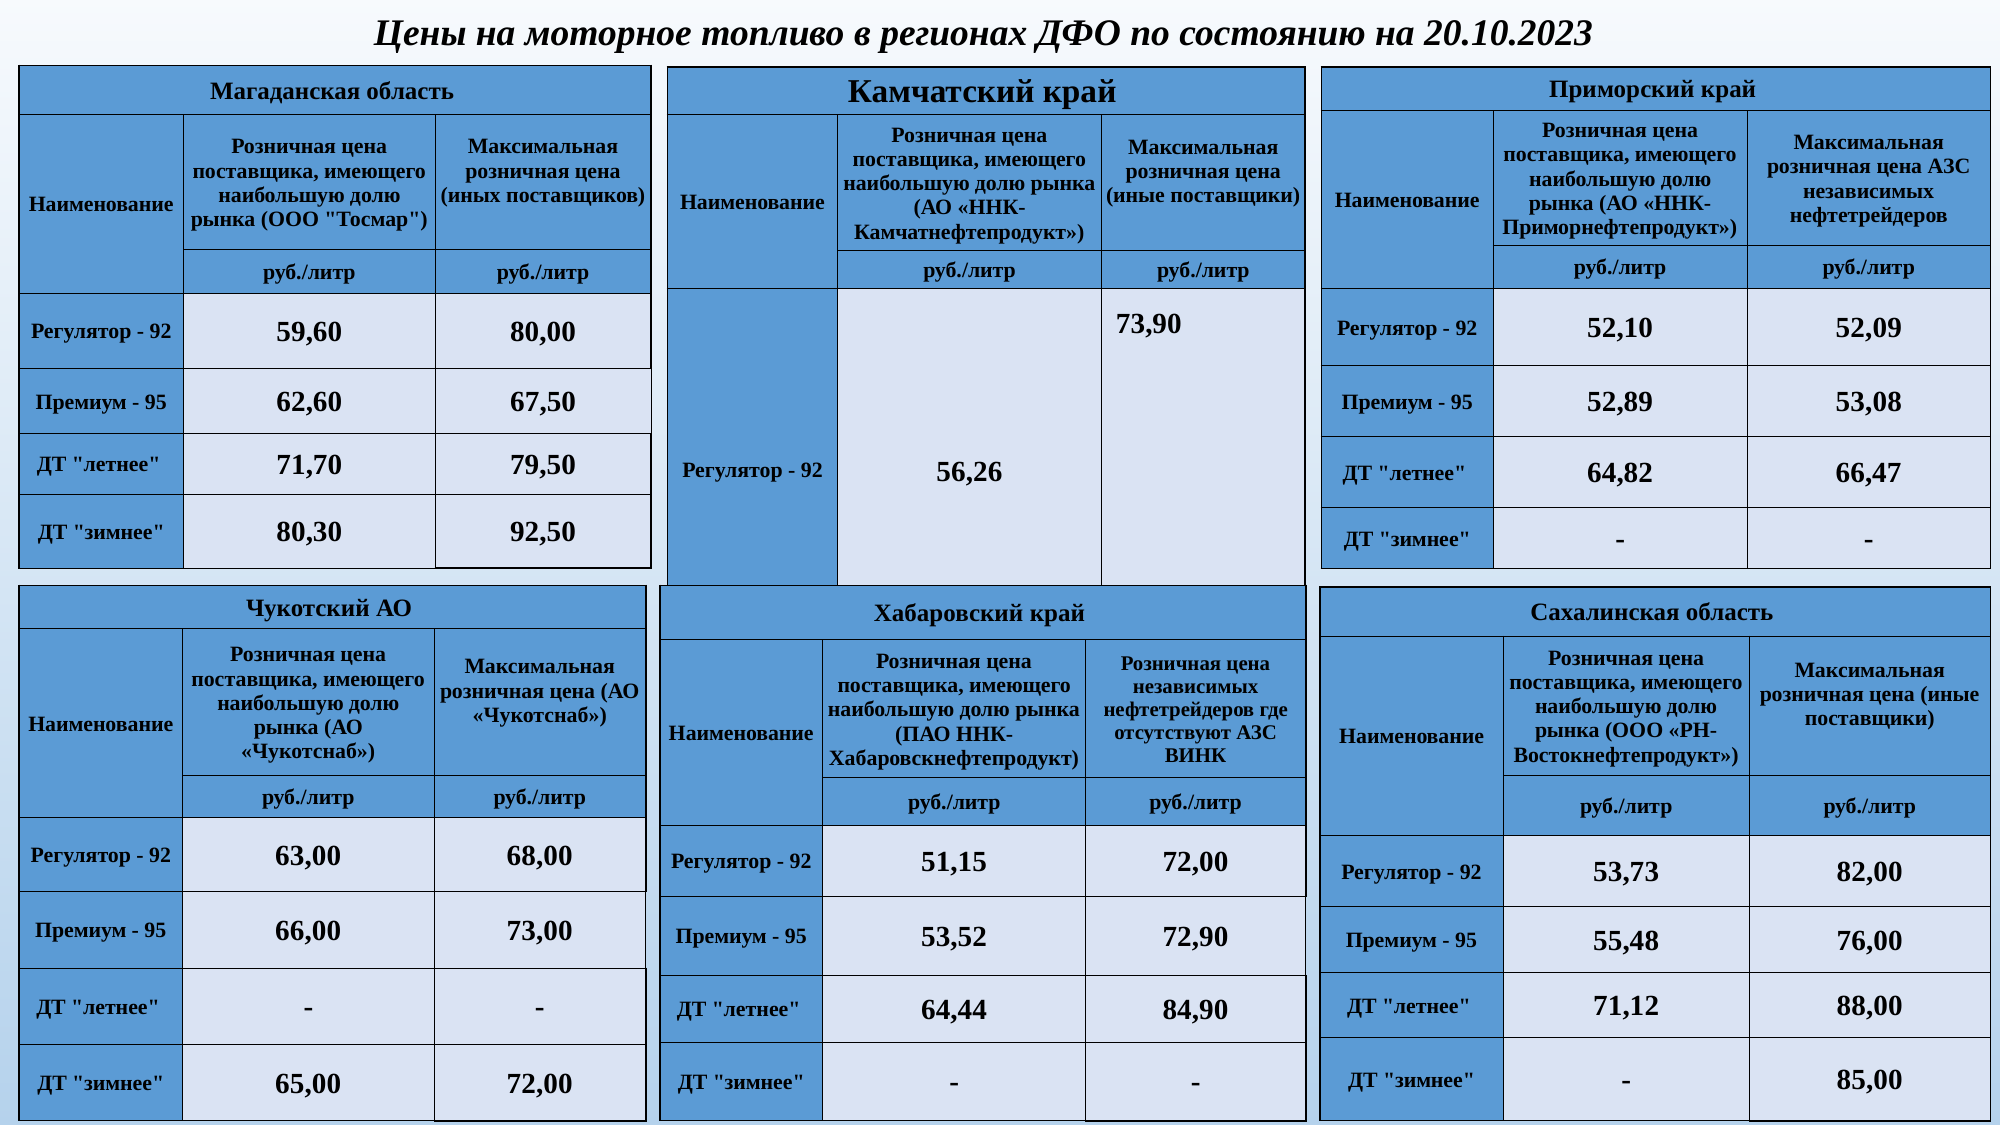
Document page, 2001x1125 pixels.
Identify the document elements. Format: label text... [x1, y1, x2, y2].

table_cell 71,12 [1504, 973, 1749, 1037]
table_cell - [183, 969, 434, 1044]
table_cell Розничная цена независимых нефтетрейдеров где отсутствуют АЗС ВИНК [1086, 640, 1305, 777]
table_cell Регулятор - 92 [20, 818, 182, 891]
table_cell Наименование [20, 629, 182, 817]
table_cell Максимальная розничная цена АЗС независимых нефтетрейдеров [1748, 111, 1990, 245]
table_cell Регулятор - 92 [1321, 836, 1503, 906]
table_cell 53,52 [823, 897, 1085, 975]
table_cell Розничная цена поставщика, имеющего наибольшую долю рынка (ООО «РН-Востокнефтепродукт») [1504, 637, 1749, 775]
table_cell ДТ "зимнее" [1322, 508, 1493, 568]
table_cell 64,82 [1494, 437, 1747, 507]
table_cell Розничная цена поставщика, имеющего наибольшую долю рынка (ПАО ННК-Хабаровскнефтепродукт) [823, 640, 1085, 777]
table_cell руб./литр [1750, 776, 1990, 835]
table_cell 53,08 [1748, 366, 1990, 436]
table_cell Максимальная розничная цена (иных поставщиков) [436, 115, 650, 249]
table_cell 92,50 [436, 495, 650, 567]
table_cell руб./литр [1504, 776, 1749, 835]
table_cell 52,10 [1494, 289, 1747, 365]
table_cell 56,26 [838, 289, 1101, 585]
table_cell Розничная цена поставщика, имеющего наибольшую долю рынка (АО «ННК-Камчатнефтепродукт») [838, 115, 1101, 250]
table_cell 63,00 [183, 818, 434, 891]
table_cell 52,09 [1748, 289, 1990, 365]
table_cell 53,73 [1504, 836, 1749, 906]
table_cell Премиум - 95 [661, 897, 822, 975]
table_cell 76,00 [1750, 907, 1990, 972]
table_cell Наименование [1322, 111, 1493, 288]
table_cell Регулятор - 92 [20, 294, 183, 368]
table_cell - [823, 1043, 1085, 1120]
table_cell Премиум - 95 [1322, 366, 1493, 436]
table_cell Премиум - 95 [20, 892, 182, 968]
table_cell - [1748, 508, 1990, 568]
table_cell 72,90 [1086, 897, 1305, 975]
table_header Сахалинская область [1321, 588, 1990, 636]
table_cell Розничная цена поставщика, имеющего наибольшую долю рынка (АО «Чукотснаб») [183, 629, 434, 775]
table_cell 65,00 [183, 1045, 434, 1120]
table_cell 88,00 [1750, 973, 1990, 1037]
table_cell 72,00 [435, 1045, 645, 1120]
table_cell руб./литр [1748, 246, 1990, 288]
table_cell руб./литр [1102, 251, 1304, 288]
table_cell 84,90 [1086, 976, 1305, 1042]
table_cell 71,70 [184, 434, 435, 494]
table_cell Регулятор - 92 [661, 826, 822, 896]
table_cell 72,00 [1086, 826, 1305, 896]
table_cell Максимальная розничная цена (иные поставщики) [1750, 637, 1990, 775]
table_cell ДТ "зимнее" [20, 1045, 182, 1120]
table_cell Максимальная розничная цена (иные поставщики) [1102, 115, 1304, 250]
table_cell Регулятор - 92 [668, 289, 837, 585]
table_cell ДТ "зимнее" [20, 495, 183, 568]
table_cell Регулятор - 92 [1322, 289, 1493, 365]
table_cell Максимальная розничная цена (АО «Чукотснаб») [435, 629, 645, 775]
table_cell ДТ "летнее" [1322, 437, 1493, 507]
table_cell руб./литр [838, 251, 1101, 288]
table_cell 80,30 [184, 495, 435, 568]
table_header Чукотский АО [20, 586, 645, 628]
table_cell ДТ "летнее" [20, 434, 183, 494]
table_cell 73,00 [435, 892, 645, 968]
table_cell руб./литр [823, 778, 1085, 825]
table_cell Наименование [20, 115, 183, 293]
table_cell 52,89 [1494, 366, 1747, 436]
table_header Хабаровский край [661, 586, 1305, 639]
table_cell - [435, 969, 645, 1044]
table_cell руб./литр [184, 250, 435, 293]
table_cell - [1504, 1038, 1749, 1120]
table_cell Розничная цена поставщика, имеющего наибольшую долю рынка (ООО "Тосмар") [184, 115, 435, 249]
table_cell 82,00 [1750, 836, 1990, 906]
table_cell 62,60 [184, 369, 435, 433]
table_header Приморский край [1322, 68, 1990, 110]
table_cell - [1086, 1043, 1305, 1120]
table_header Магаданская область [20, 66, 650, 114]
table_cell ДТ "летнее" [661, 976, 822, 1042]
table_cell Розничная цена поставщика, имеющего наибольшую долю рынка (АО «ННК-Приморнефтепродукт») [1494, 111, 1747, 245]
table_cell руб./литр [435, 776, 645, 817]
table_cell 80,00 [436, 294, 650, 368]
table_cell 64,44 [823, 976, 1085, 1042]
table_cell 59,60 [184, 294, 435, 368]
table_cell 68,00 [435, 818, 645, 891]
table_cell ДТ "зимнее" [661, 1043, 822, 1120]
table_cell Премиум - 95 [20, 369, 183, 433]
table_cell Наименование [661, 640, 822, 825]
table_cell 55,48 [1504, 907, 1749, 972]
title [137, 59, 1863, 245]
table_cell - [1494, 508, 1747, 568]
table_cell Премиум - 95 [1321, 907, 1503, 972]
text_box Цены на моторное топливо в регионах ДФО по состоянию на 20.10.2023 [177, 0, 1791, 61]
table_cell 67,50 [436, 369, 651, 433]
table_cell руб./литр [436, 250, 650, 293]
table_cell 79,50 [436, 434, 650, 494]
table_cell 66,47 [1748, 437, 1990, 507]
table_cell ДТ "зимнее" [1321, 1038, 1503, 1120]
table_header Камчатский край [668, 68, 1304, 114]
table_cell ДТ "летнее" [1321, 973, 1503, 1037]
table_cell Наименование [668, 115, 837, 288]
table_cell ДТ "летнее" [20, 969, 182, 1044]
table_cell 85,00 [1750, 1038, 1990, 1120]
table_cell руб./литр [1494, 246, 1747, 288]
table_cell руб./литр [183, 776, 434, 817]
table_cell руб./литр [1086, 778, 1305, 825]
table_cell 66,00 [183, 892, 434, 968]
table_cell 73,90 [1102, 289, 1304, 585]
table_cell Наименование [1321, 637, 1503, 835]
table_cell 51,15 [823, 826, 1085, 896]
